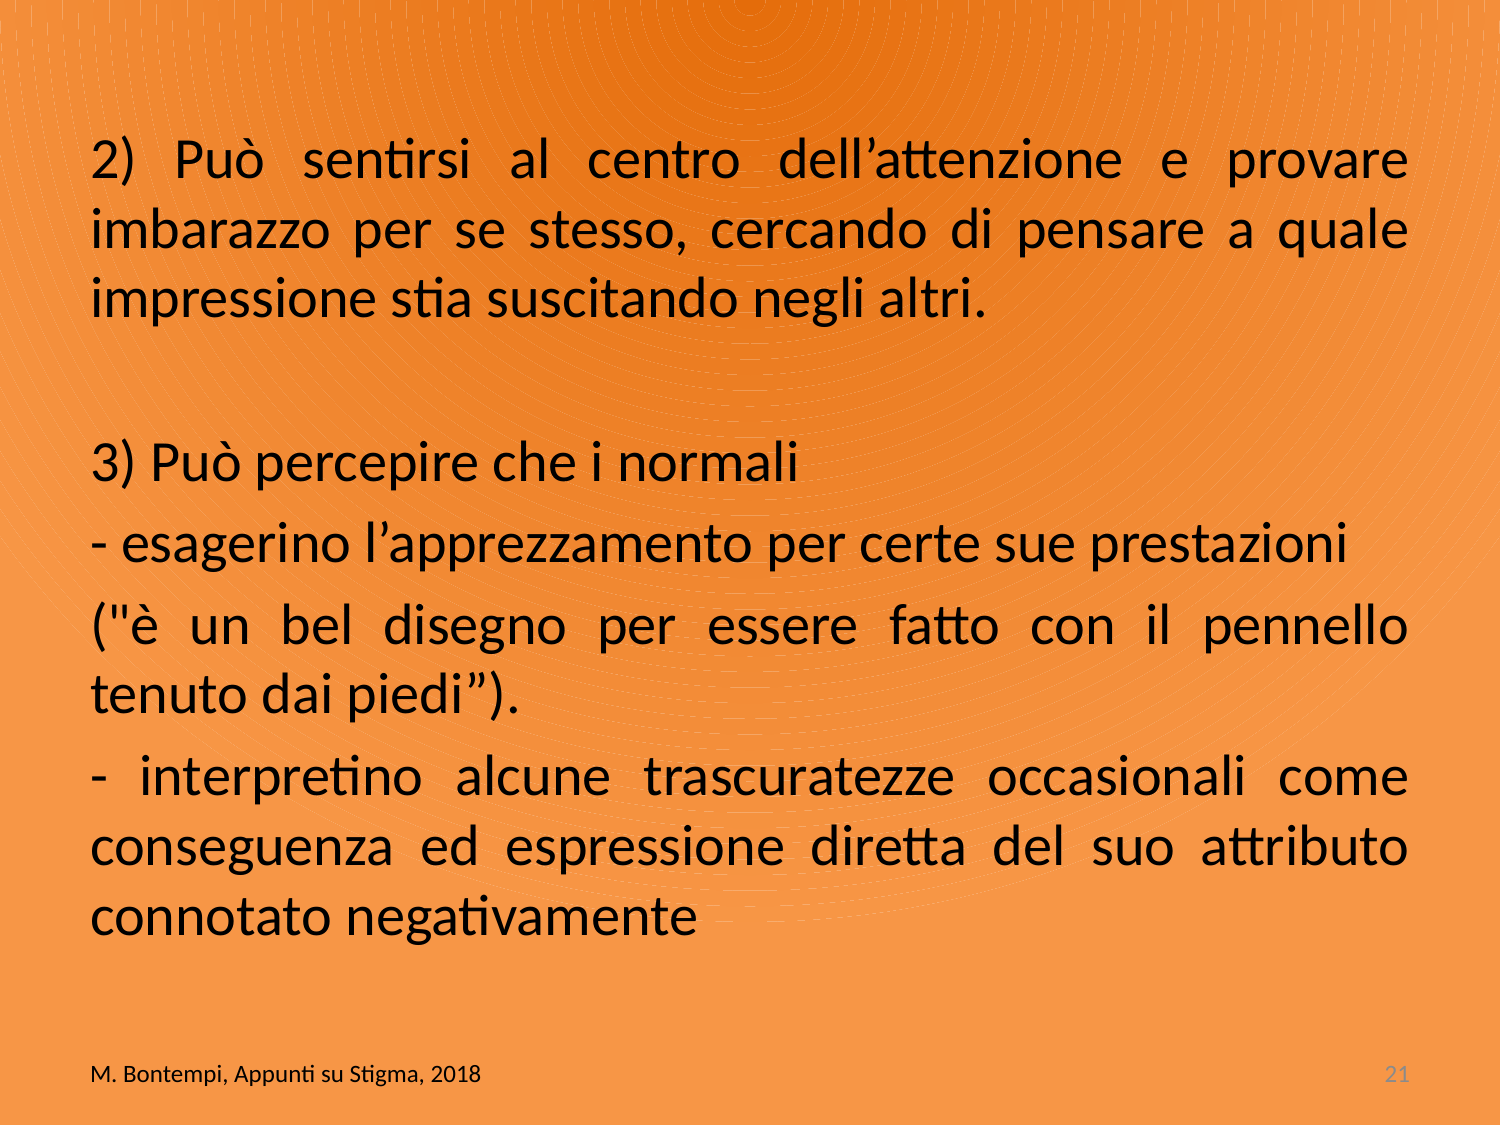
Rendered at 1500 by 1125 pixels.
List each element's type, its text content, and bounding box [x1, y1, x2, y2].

slide_number 21 [1074, 1042, 1425, 1103]
slide_number M. Bontempi, Appunti su Stigma, 2018 [75, 1042, 502, 1103]
list 2) Può sentirsi al centro dell’attenzione e provare imbarazzo per se stesso, cercando di pensare a quale impressione stia suscitando negli altri. 3) Può percepire che i normali - esagerino l’apprezzamento per certe sue prestazioni ("è un bel disegno per essere fatto con il pennello tenuto dai piedi”). - interpretino alcune trascuratezze occasionali come conseguenza ed espressione diretta del suo attributo connotato negativamente [75, 30, 1425, 1005]
